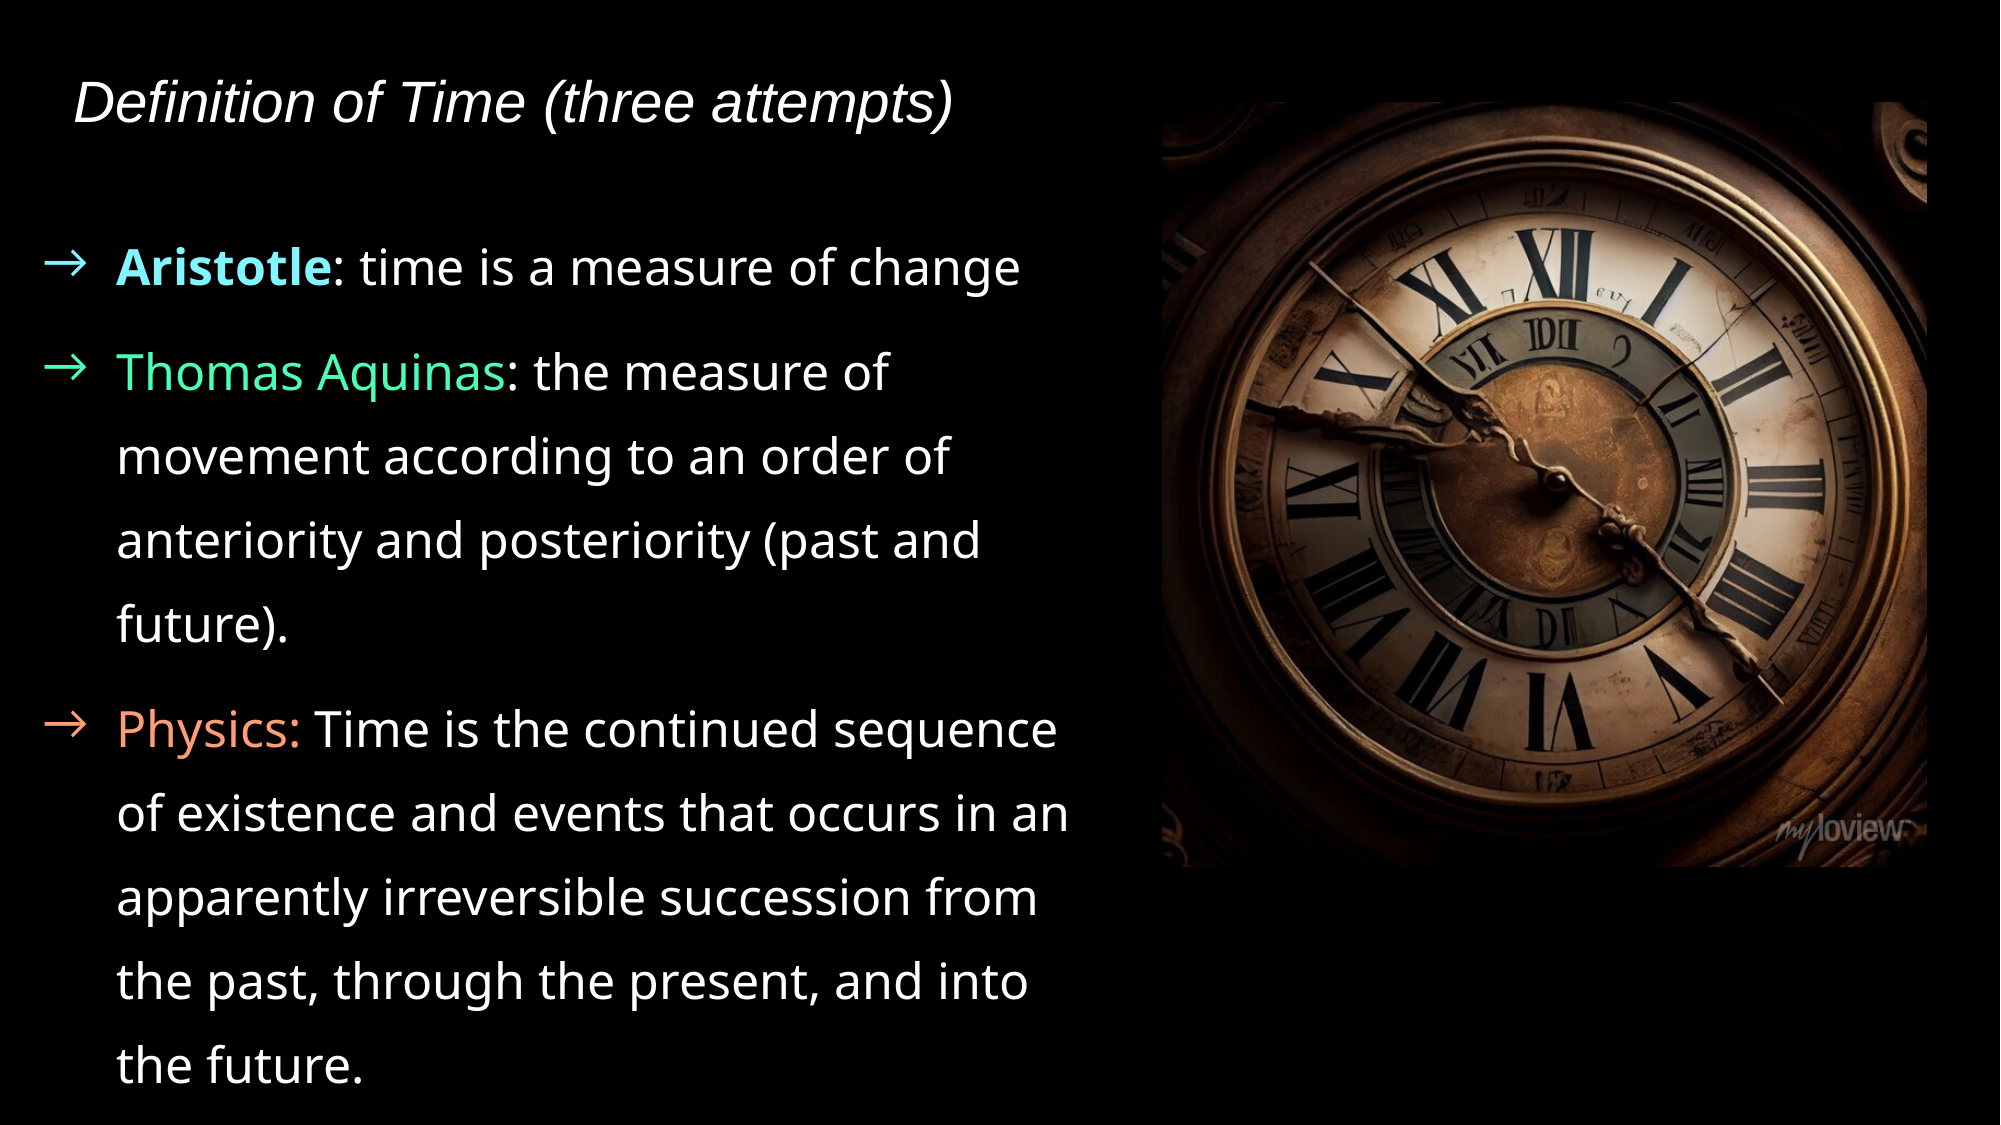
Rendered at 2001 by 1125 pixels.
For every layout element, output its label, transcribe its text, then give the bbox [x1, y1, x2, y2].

picture [1161, 102, 1927, 868]
list Aristotle: time is a measure of change Thomas Aquinas: the measure of movement according to an order of anteriority and posteriority (past and future). Physics: Time is the continued sequence of existence and events that occurs in an apparently irreversible succession from the past, through the present, and into the future. [42, 211, 1095, 1096]
title Definition of Time (three attempts) [73, 63, 1928, 251]
